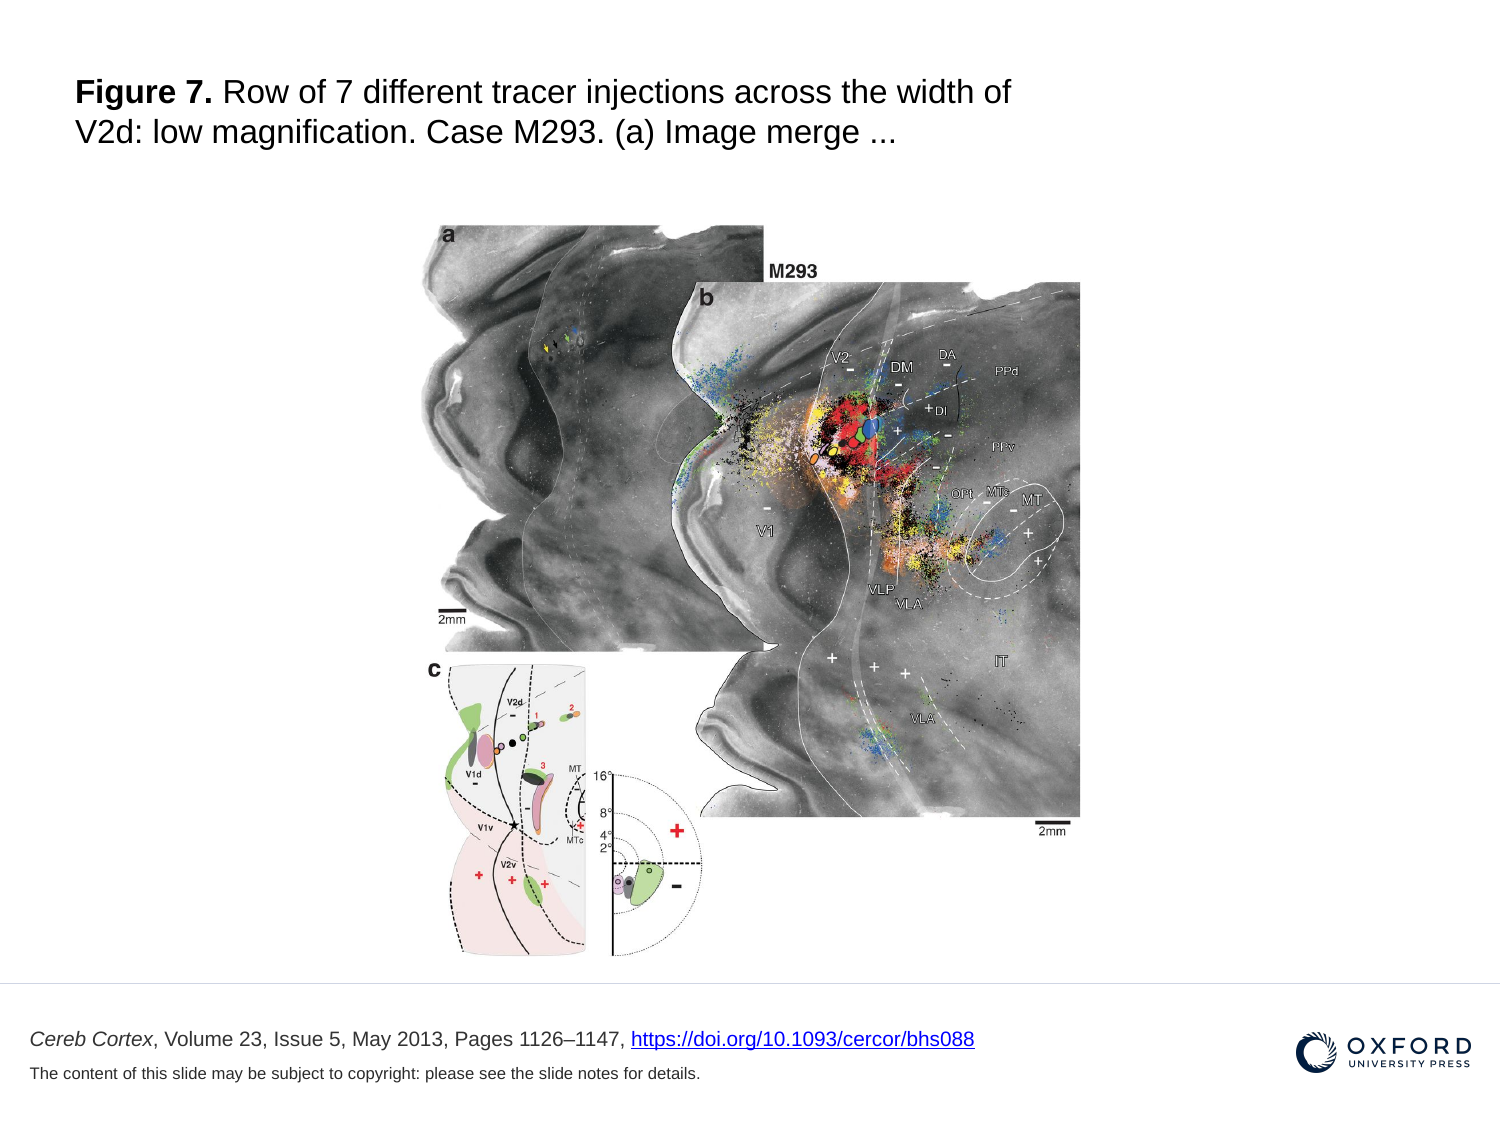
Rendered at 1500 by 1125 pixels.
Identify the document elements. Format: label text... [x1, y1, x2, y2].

title Figure 7. Row of 7 different tracer injections across the width of V2d: low magnification. Case M293. (a) Image merge ... [75, 69, 1078, 171]
picture [420, 224, 1081, 957]
picture [1296, 1032, 1471, 1073]
footer Cereb Cortex, Volume 23, Issue 5, May 2013, Pages 1126–1147, https://doi.org/10.1093/cercor/bhs088 The content of this slide may be subject to copyright: please see the slide notes for details. [0, 983, 1260, 1125]
